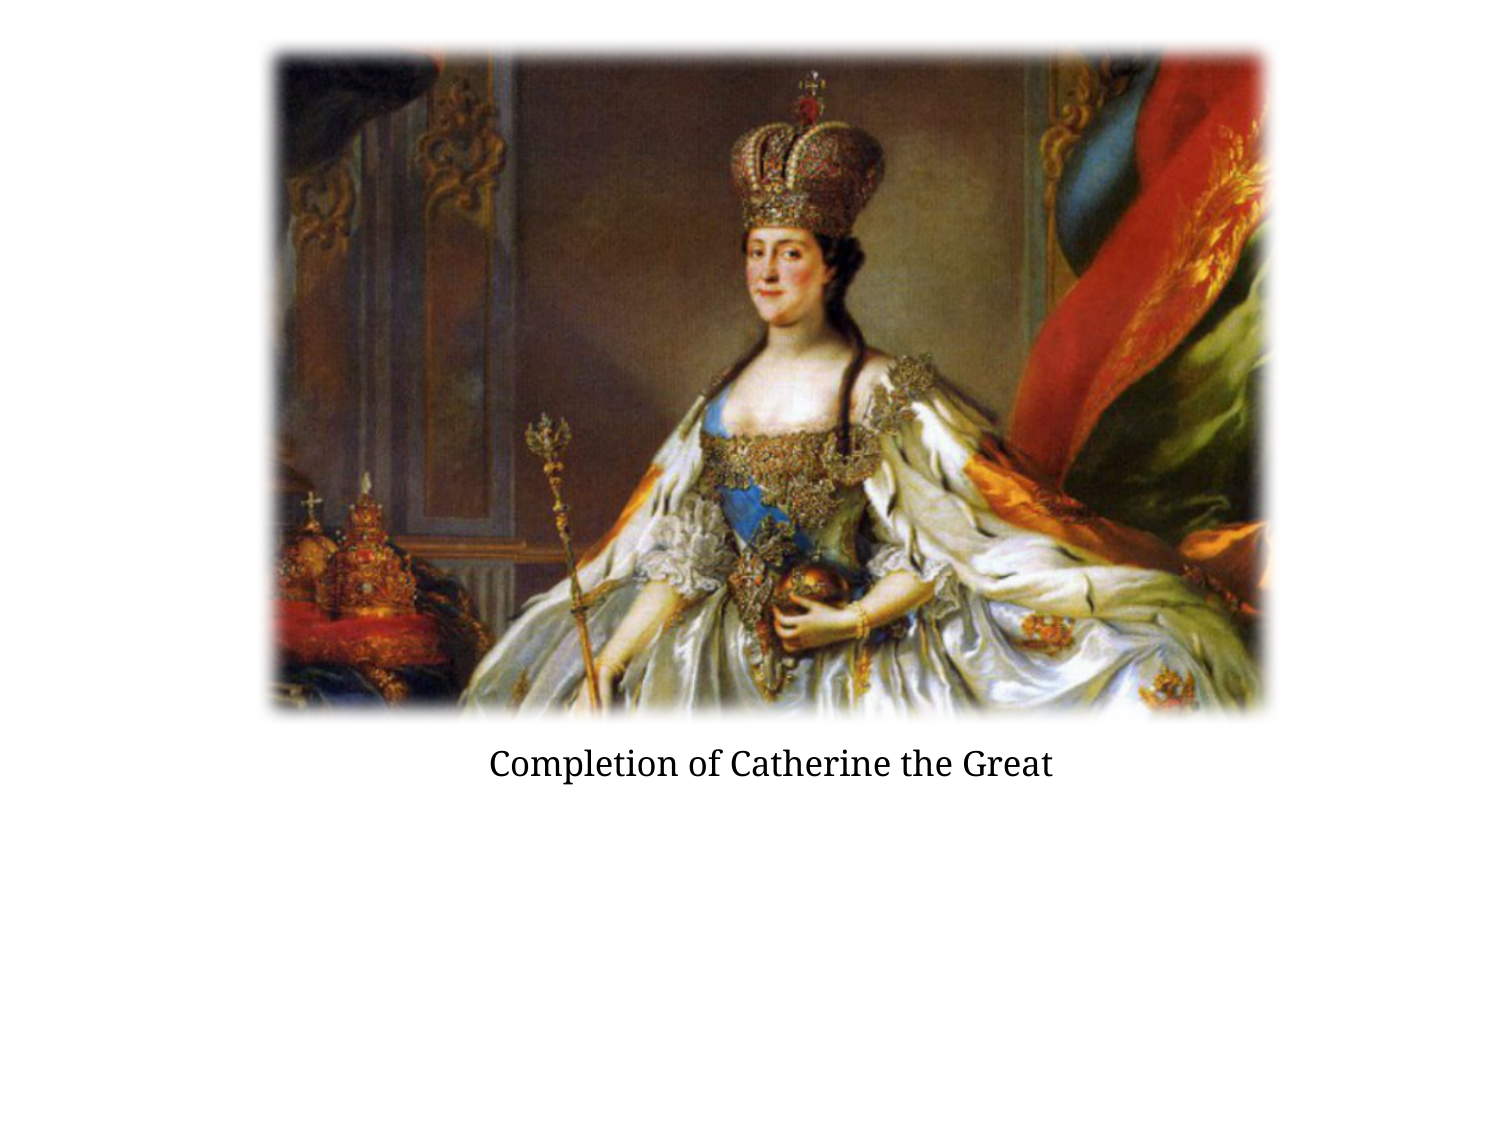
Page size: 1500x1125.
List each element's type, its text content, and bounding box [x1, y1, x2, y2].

title Completion of Catherine the Great [234, 279, 1286, 879]
picture [257, 37, 1280, 727]
